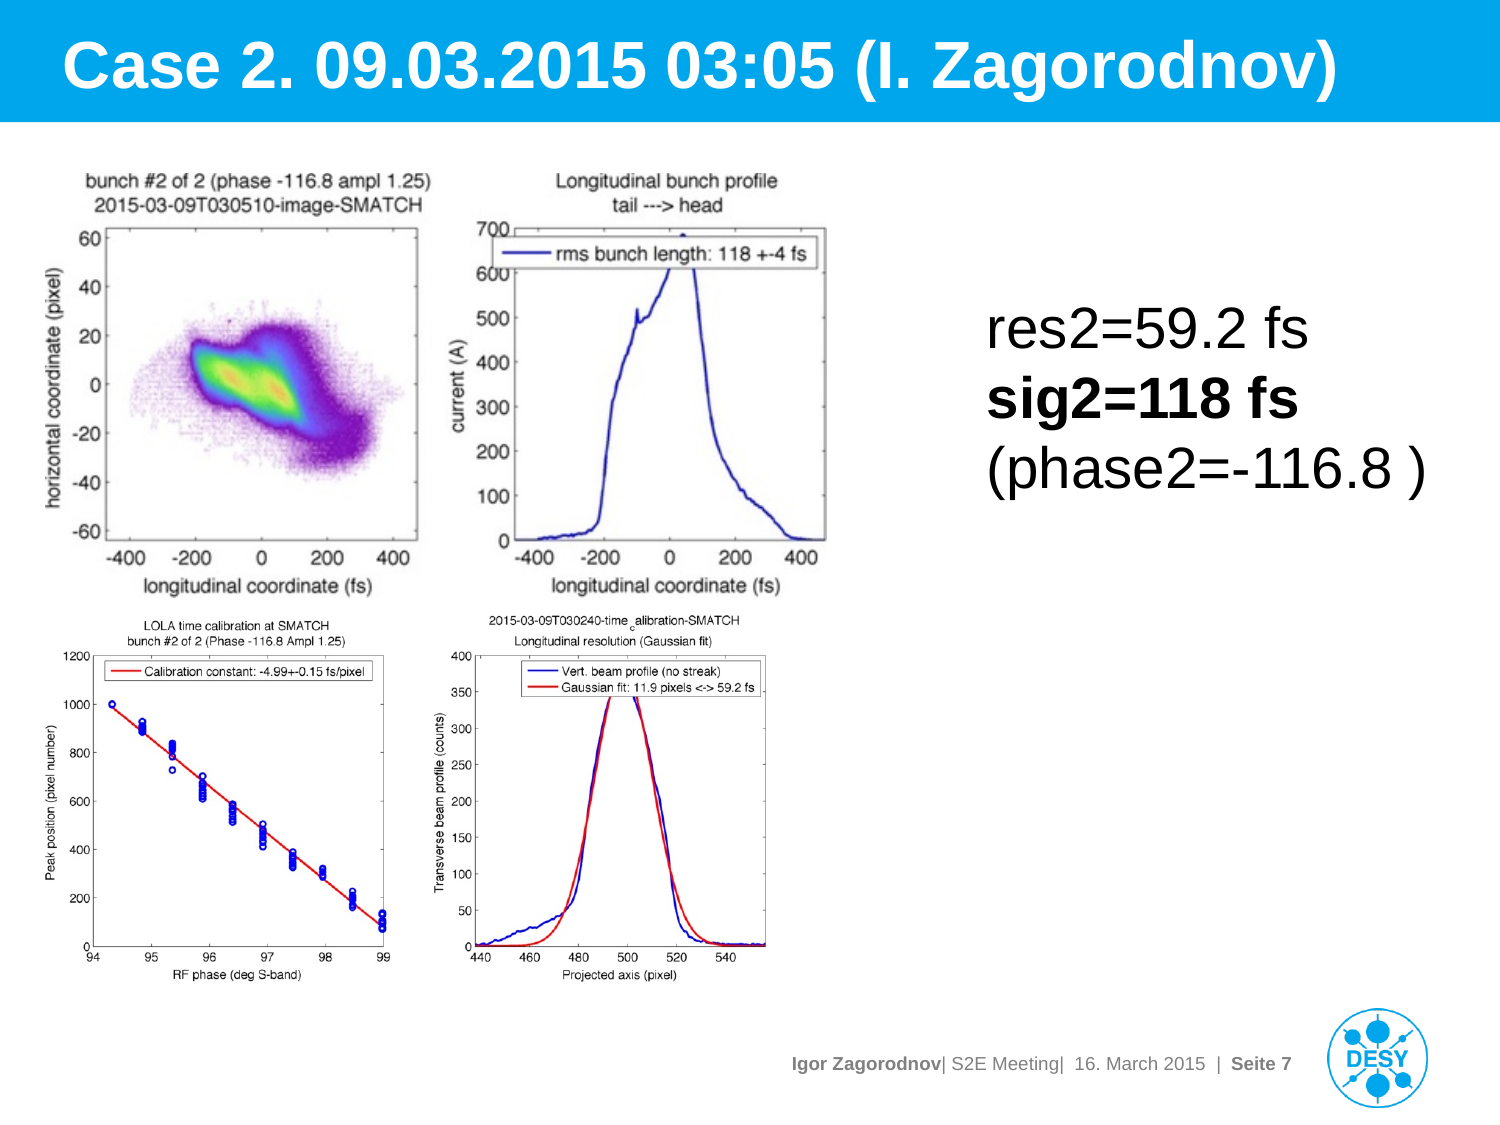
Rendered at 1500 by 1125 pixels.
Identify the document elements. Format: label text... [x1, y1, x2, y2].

picture [1387, 1008, 1428, 1046]
picture [45, 615, 766, 982]
picture [1391, 1071, 1428, 1108]
title Case 2. 09.03.2015 03:05 (I. Zagorodnov) [47, 16, 1446, 107]
picture [1330, 1011, 1426, 1106]
picture [1327, 1068, 1365, 1108]
picture [1327, 1008, 1368, 1049]
picture [45, 173, 828, 598]
text_box res2=59.2 fs sig2=118 fs (phase2=-116.8 ) [955, 212, 1450, 508]
